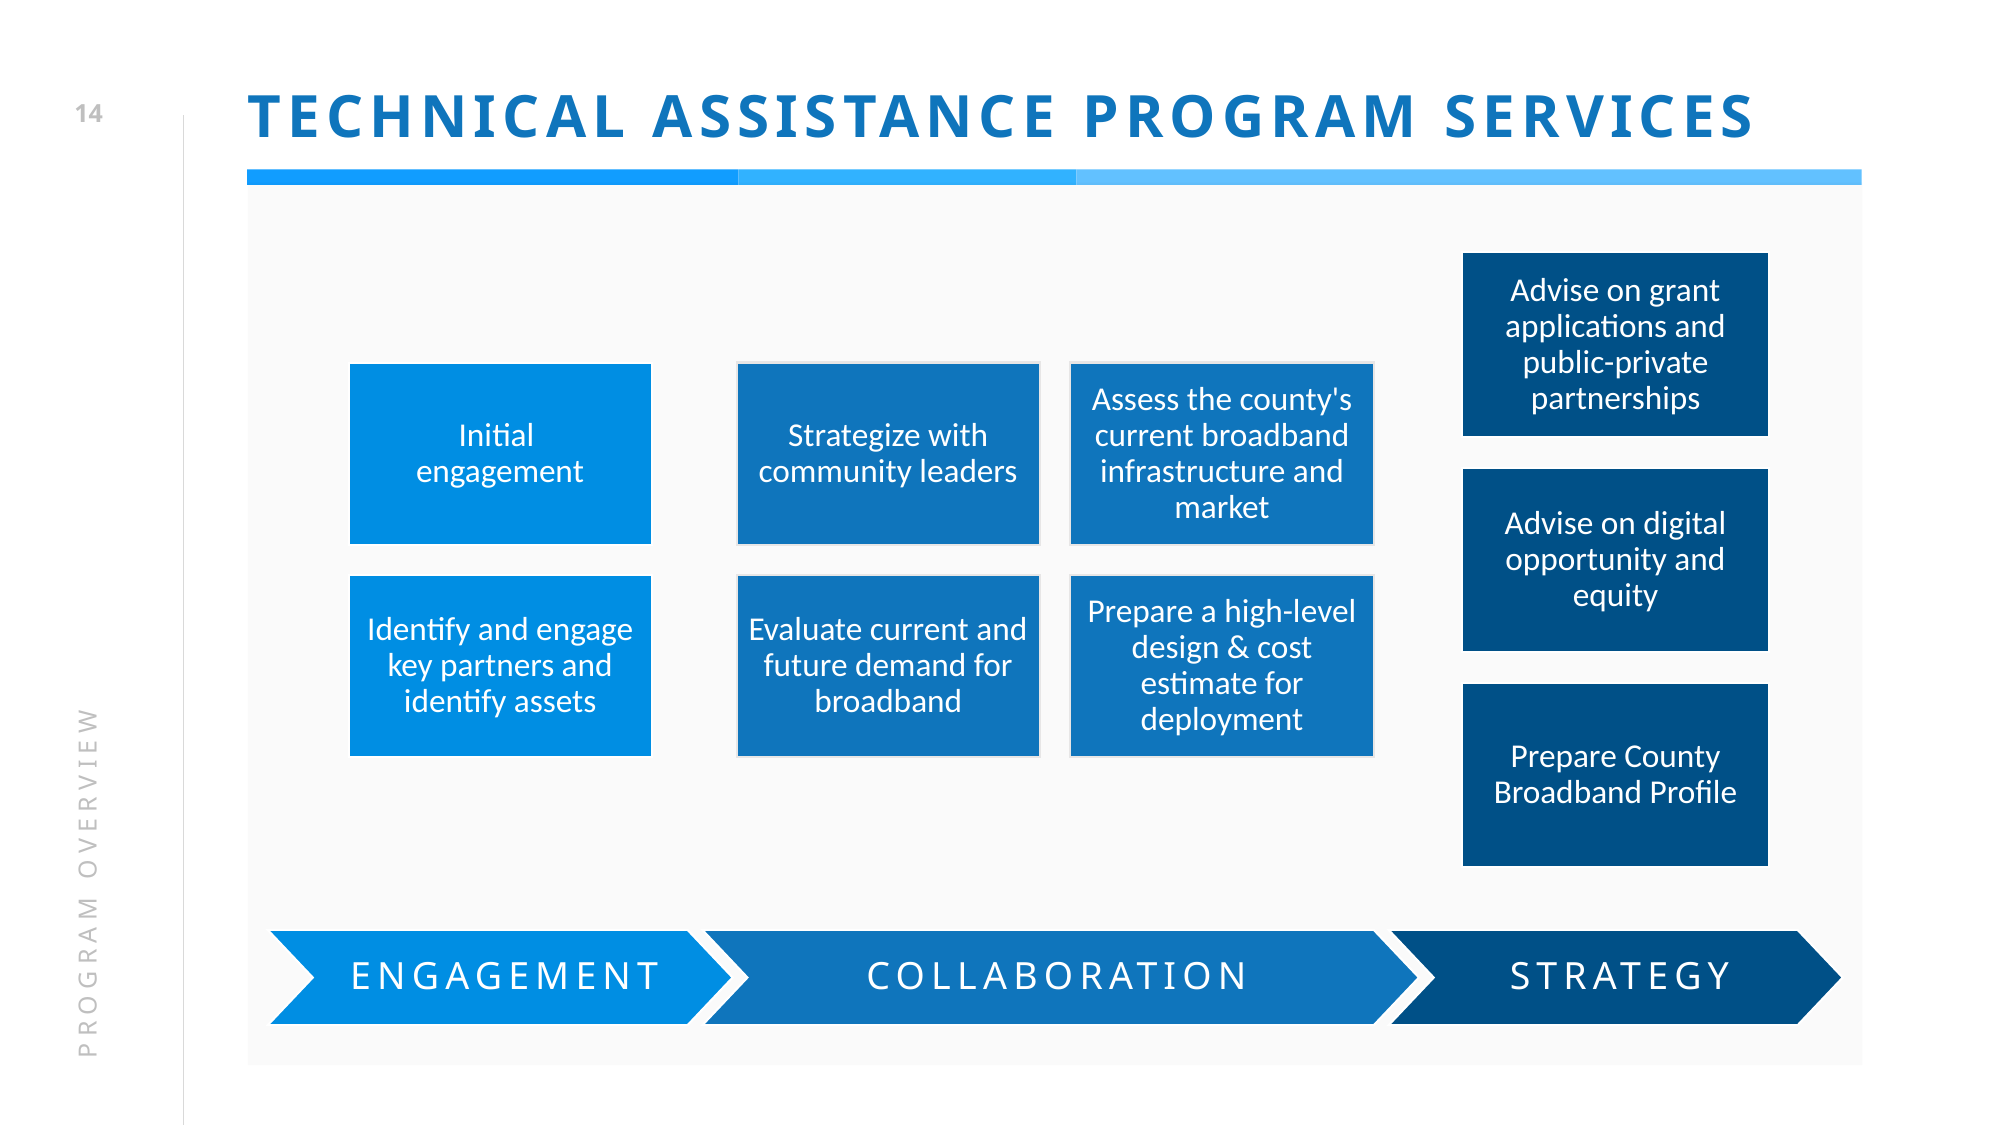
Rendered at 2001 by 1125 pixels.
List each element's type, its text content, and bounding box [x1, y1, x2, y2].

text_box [267, 929, 1843, 1026]
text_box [736, 316, 1374, 803]
footer PROGRAM OVERVIEW [58, 170, 119, 1074]
slide_number 13 [39, 85, 138, 145]
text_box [1392, 252, 1839, 868]
title TECHNICAL ASSISTANCE PROGRAM SERVICES [247, 59, 1863, 171]
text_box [348, 350, 652, 770]
